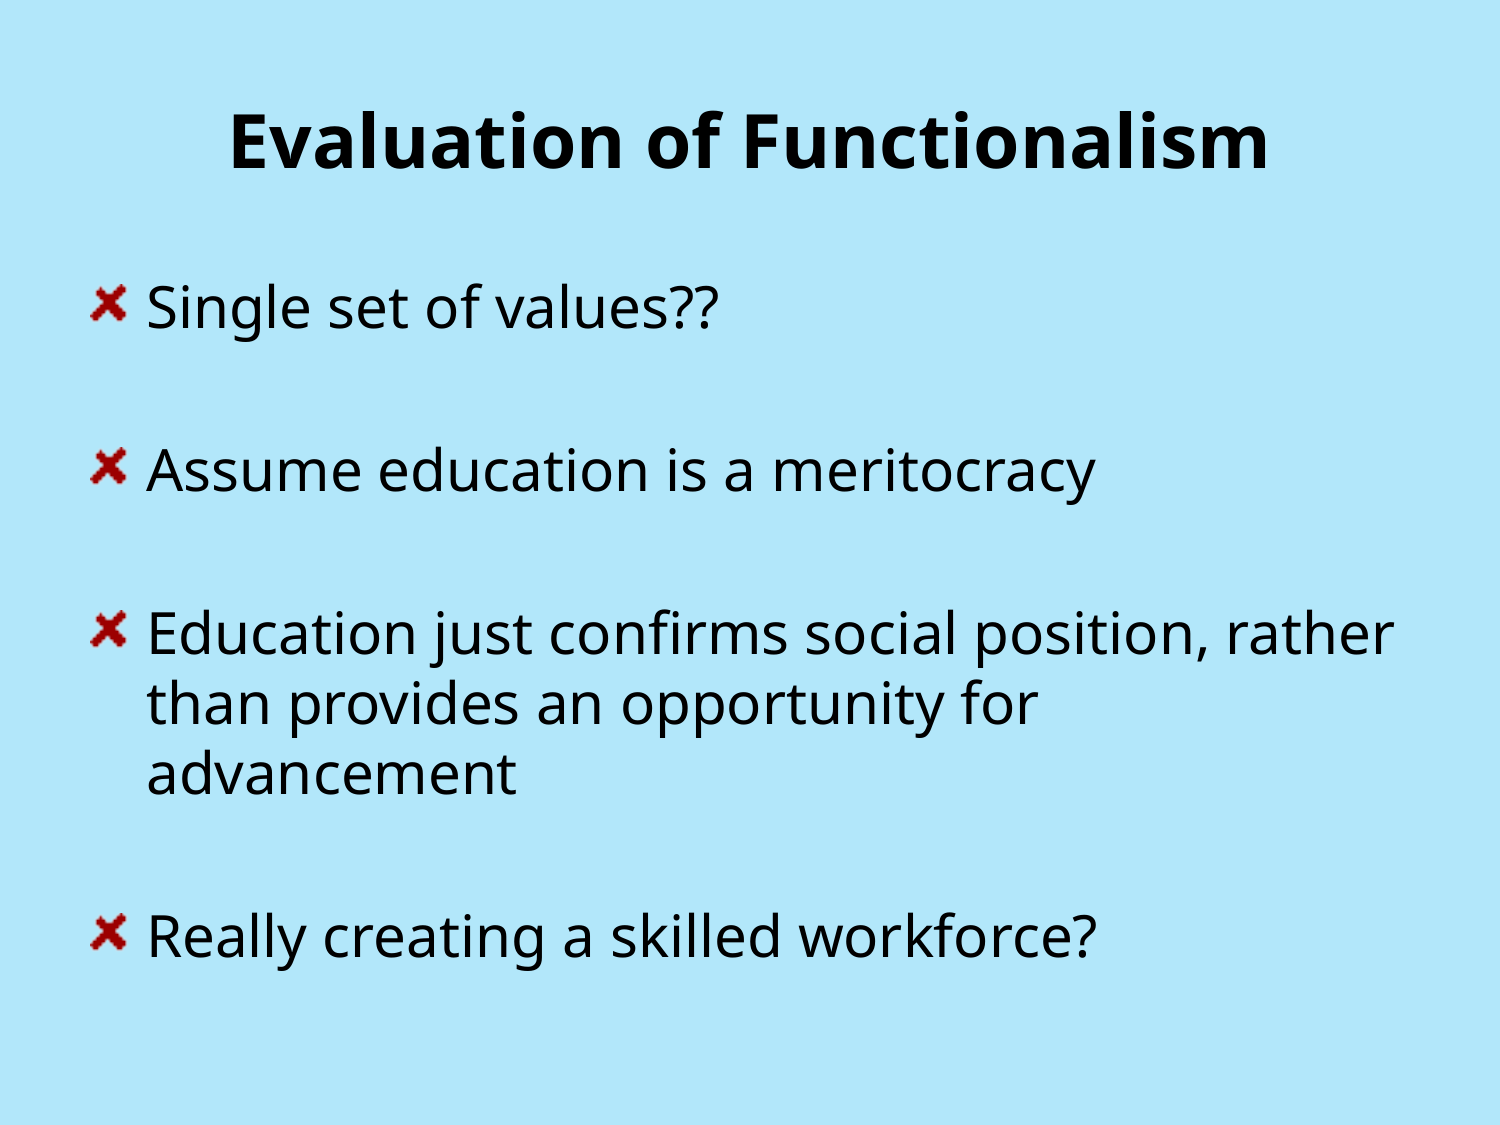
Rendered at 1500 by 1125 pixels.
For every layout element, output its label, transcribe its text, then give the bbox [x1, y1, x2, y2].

picture [90, 913, 131, 955]
picture [90, 447, 131, 489]
picture [90, 284, 131, 326]
title Evaluation of Functionalism [75, 45, 1425, 233]
list Single set of values?? Assume education is a meritocracy Education just confirms social position, rather than provides an opportunity for advancement Really creating a skilled workforce? [75, 262, 1425, 1005]
picture [90, 610, 131, 652]
